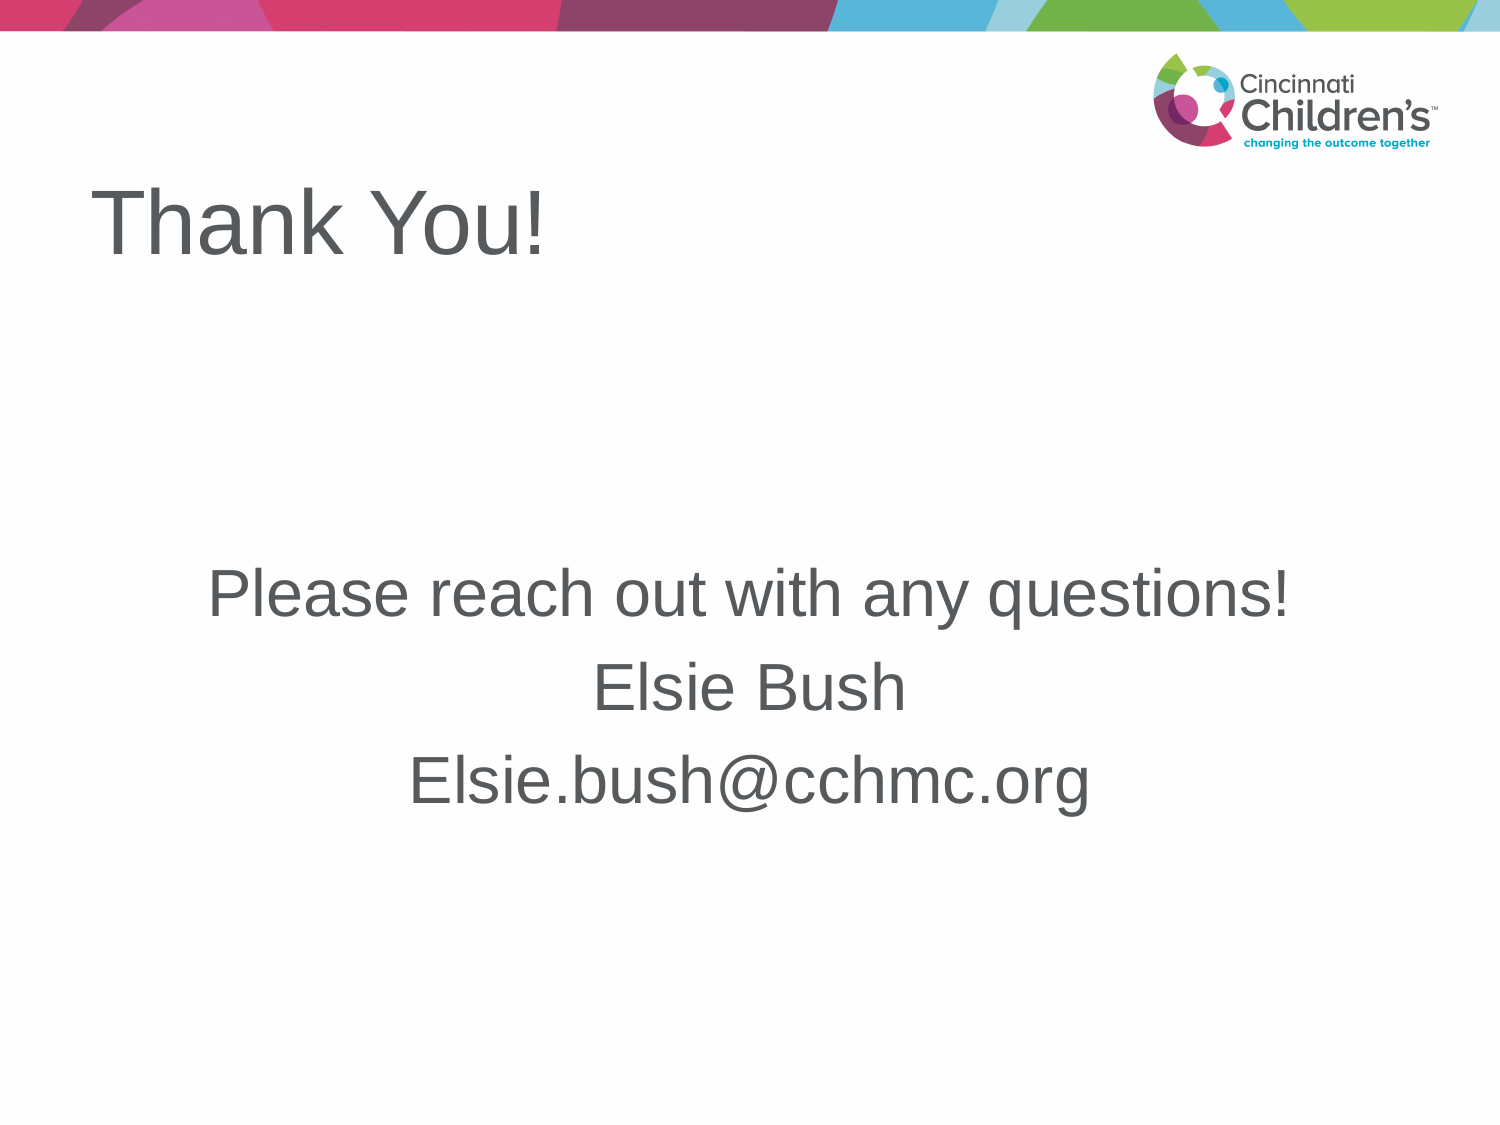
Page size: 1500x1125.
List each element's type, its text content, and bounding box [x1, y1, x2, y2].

title Thank You! [75, 45, 1094, 262]
picture [0, 0, 1500, 1125]
list Please reach out with any questions! Elsie Bush Elsie.bush@cchmc.org [75, 262, 1425, 1005]
